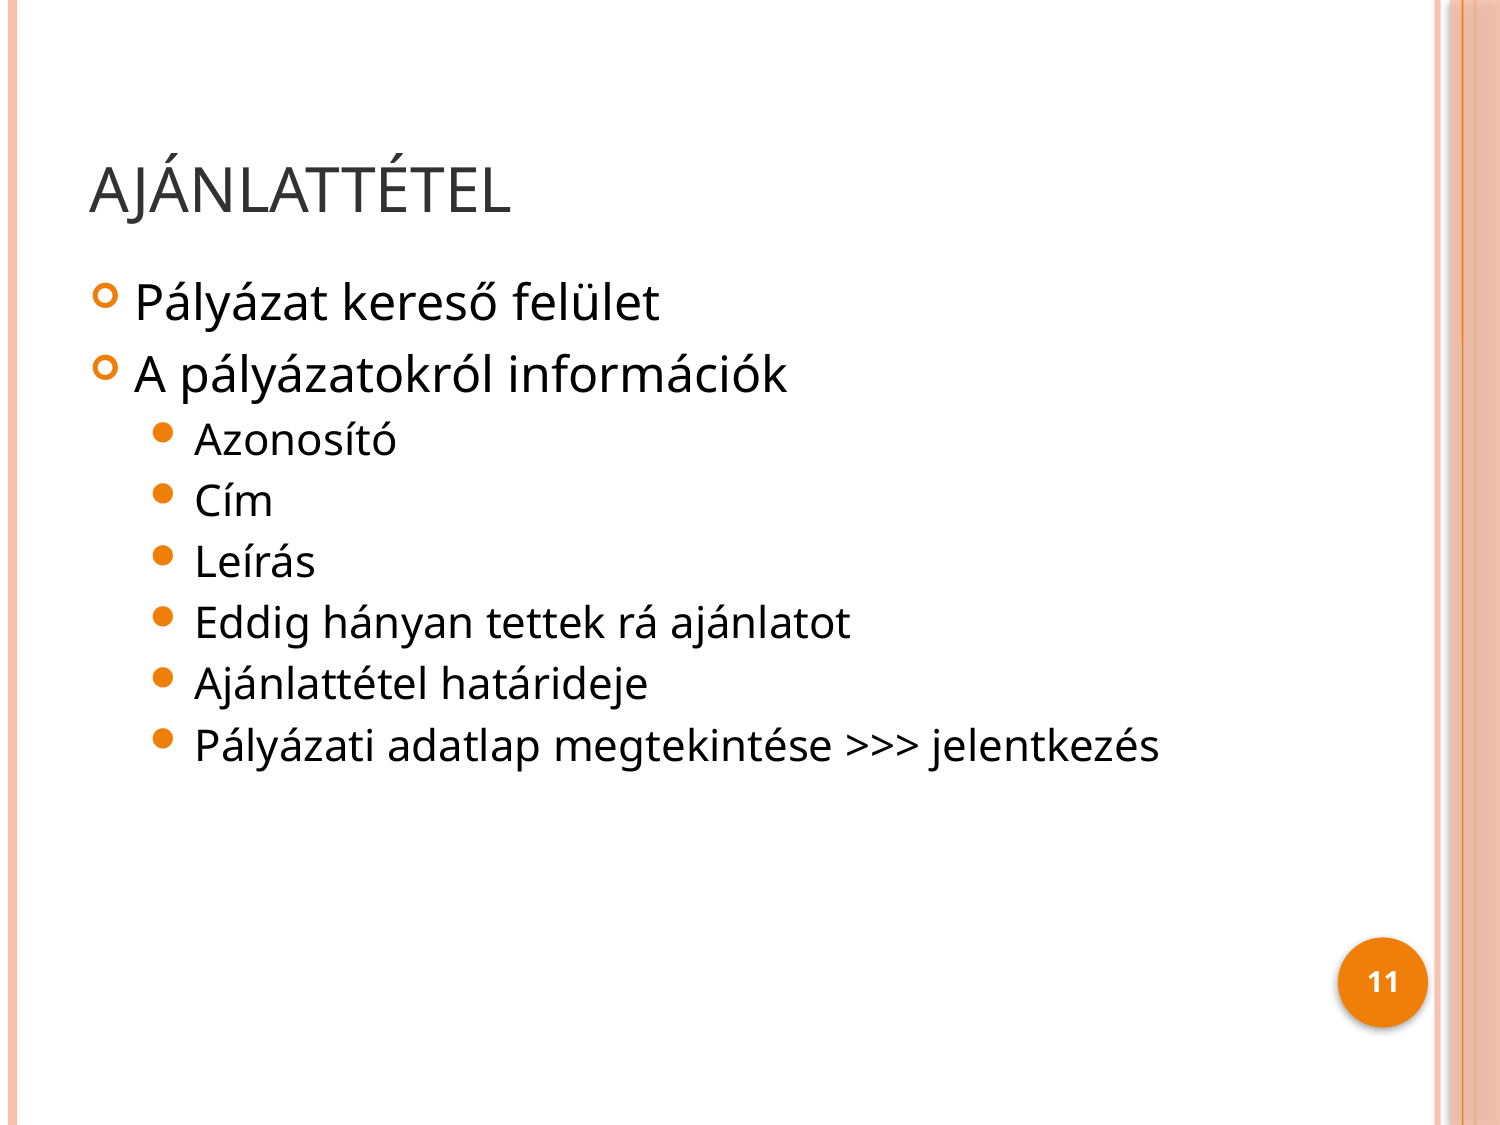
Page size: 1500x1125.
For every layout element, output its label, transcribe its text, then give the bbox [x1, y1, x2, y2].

slide_number 11 [1333, 940, 1434, 1027]
list Pályázat kereső felület A pályázatokról információk Azonosító Cím Leírás Eddig hányan tettek rá ajánlatot Ajánlattétel határideje Pályázati adatlap megtekintése >>> jelentkezés [75, 262, 1300, 1062]
title Ajánlattétel [75, 45, 1300, 233]
